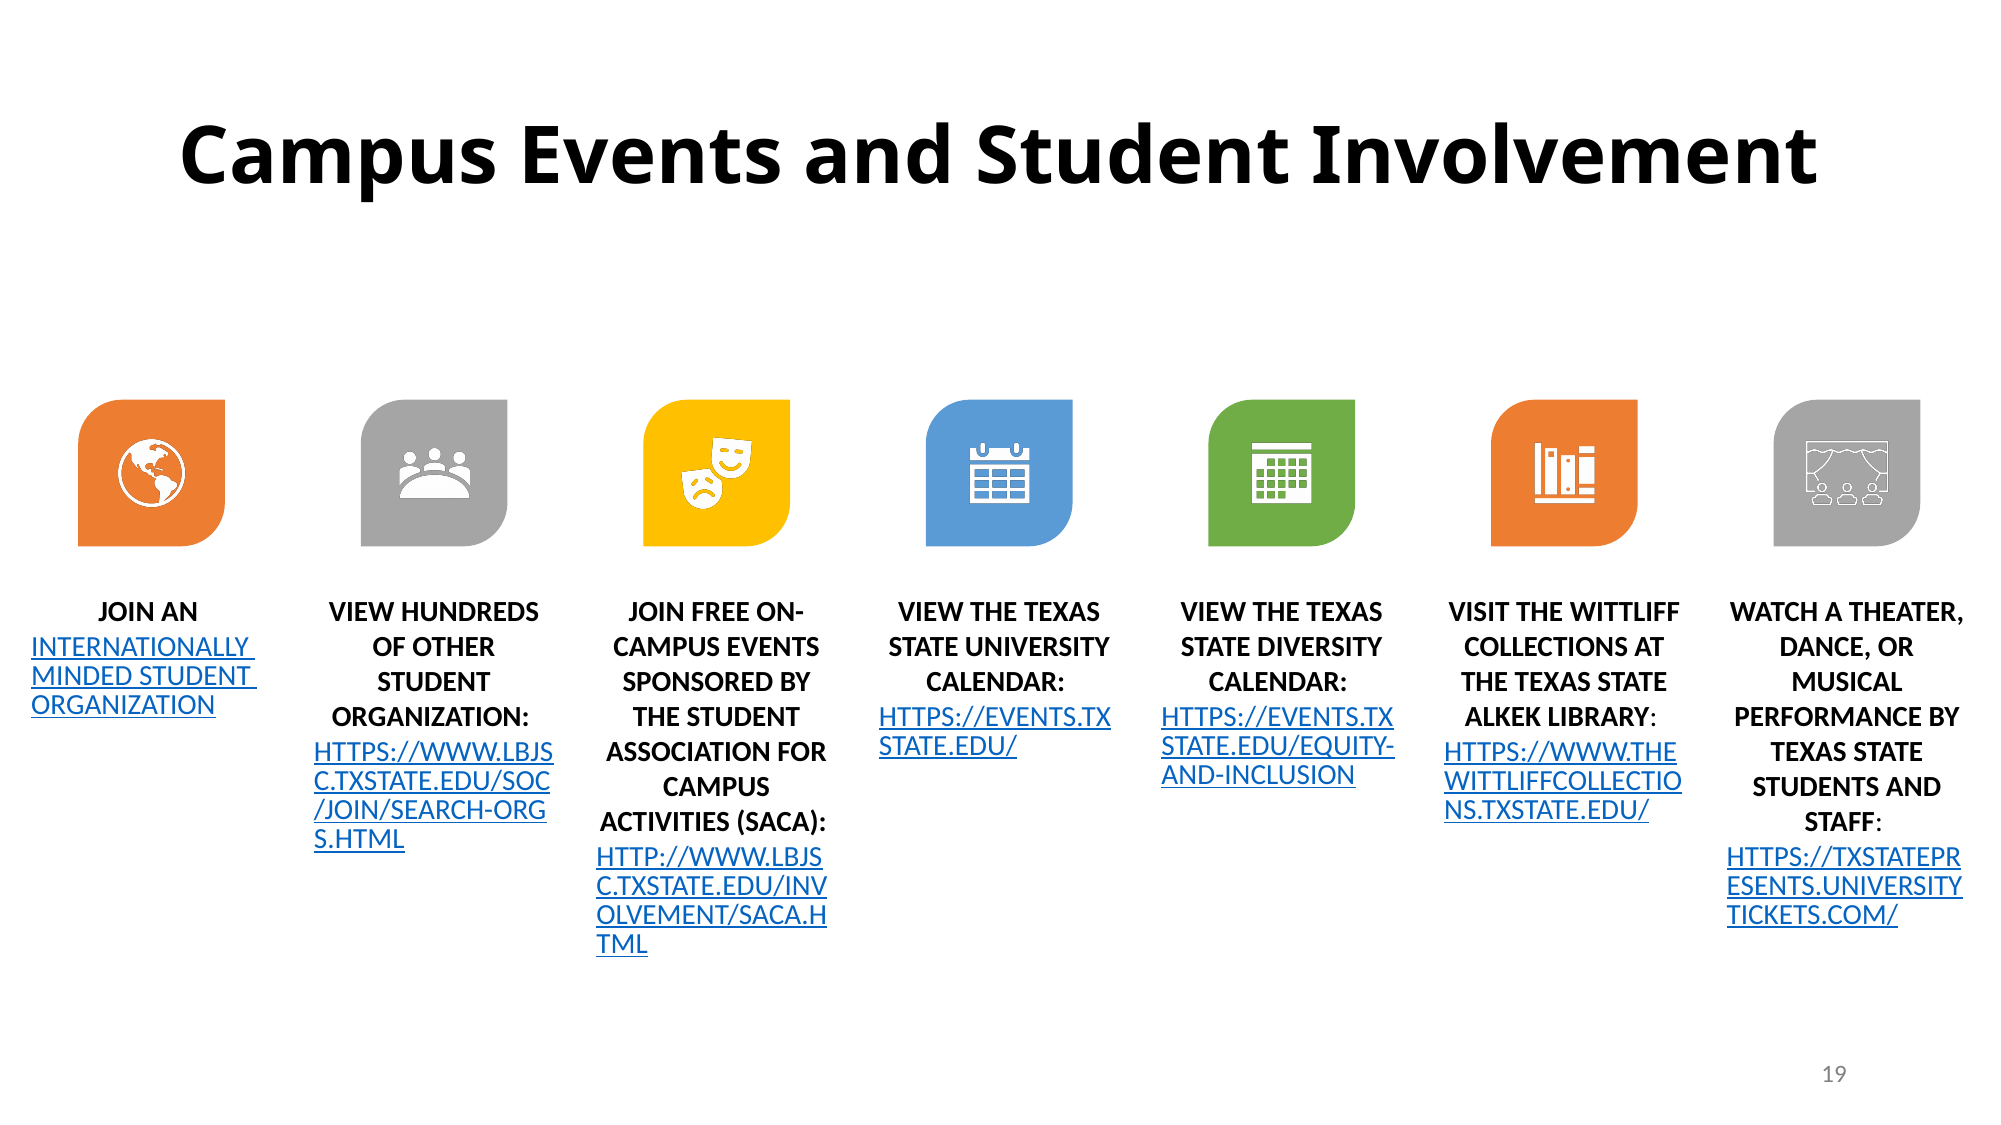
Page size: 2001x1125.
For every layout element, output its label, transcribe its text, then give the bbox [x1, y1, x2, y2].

title Campus Events and Student Involvement [138, 41, 1862, 209]
slide_number 19 [1455, 1043, 1862, 1103]
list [30, 212, 1968, 1043]
